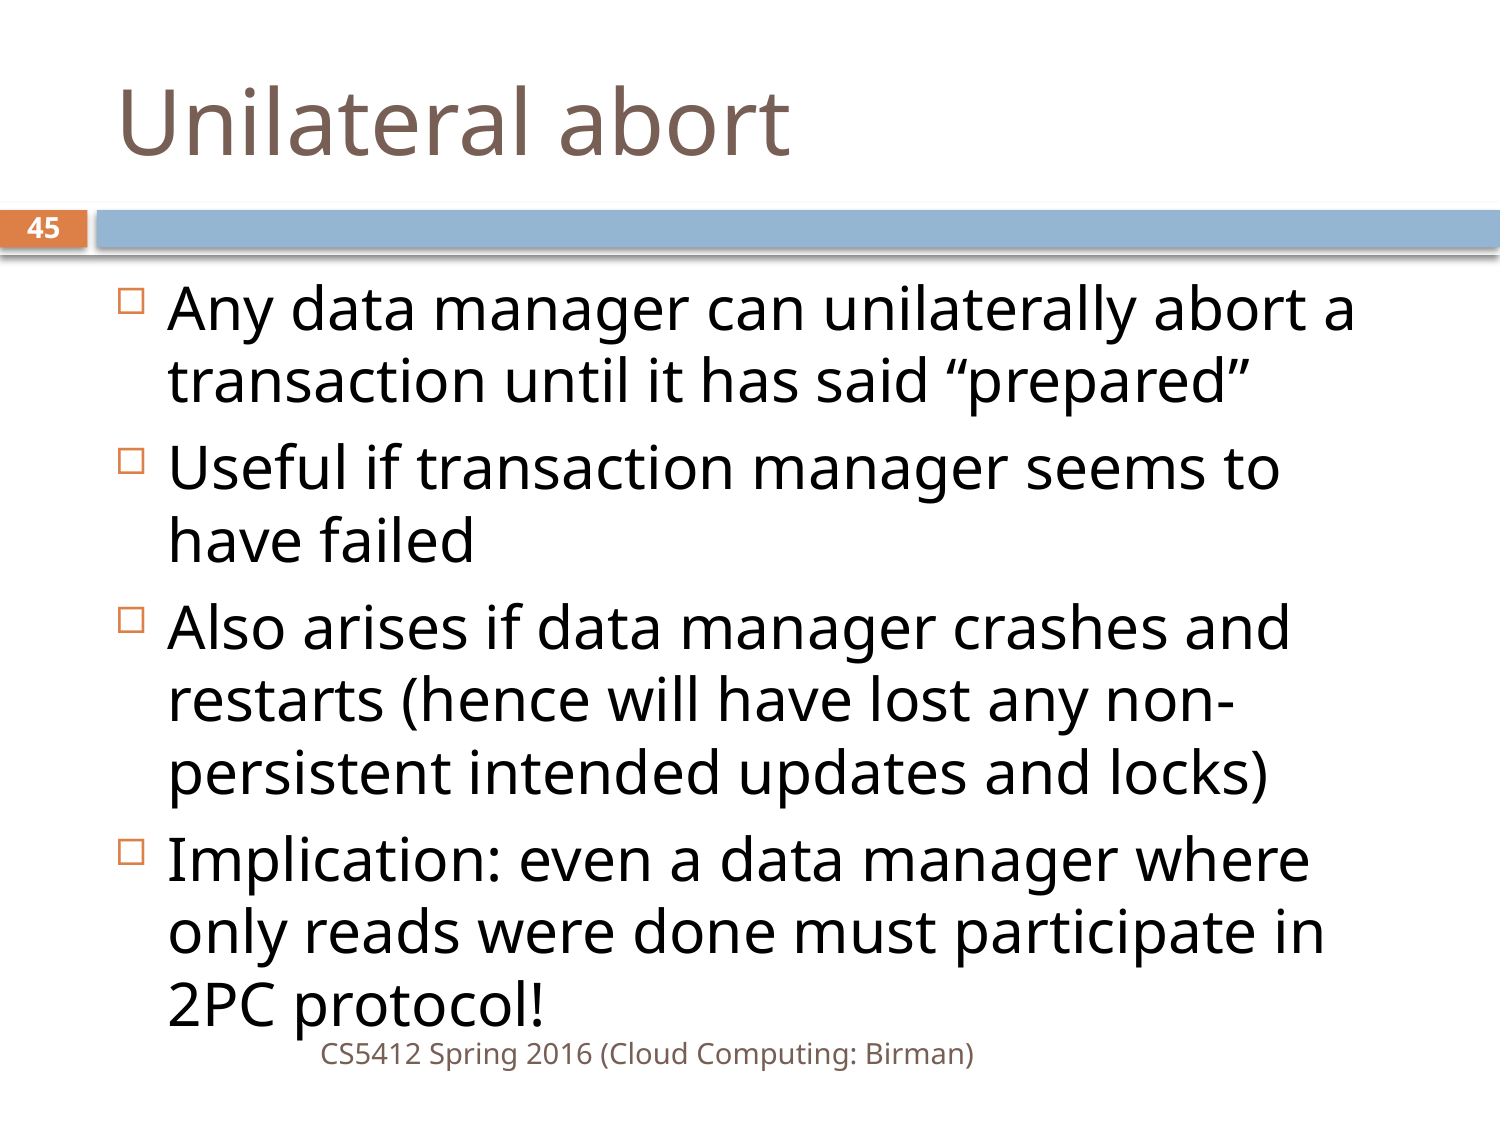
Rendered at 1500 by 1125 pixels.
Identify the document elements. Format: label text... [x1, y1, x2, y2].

list Any data manager can unilaterally abort a transaction until it has said “prepared” Useful if transaction manager seems to have failed Also arises if data manager crashes and restarts (hence will have lost any non-persistent intended updates and locks) Implication: even a data manager where only reads were done must participate in 2PC protocol! [100, 262, 1438, 1005]
title Unilateral abort [100, 37, 1438, 200]
slide_number 45 [0, 208, 88, 249]
footer CS5412 Spring 2016 (Cloud Computing: Birman) [99, 1024, 990, 1085]
